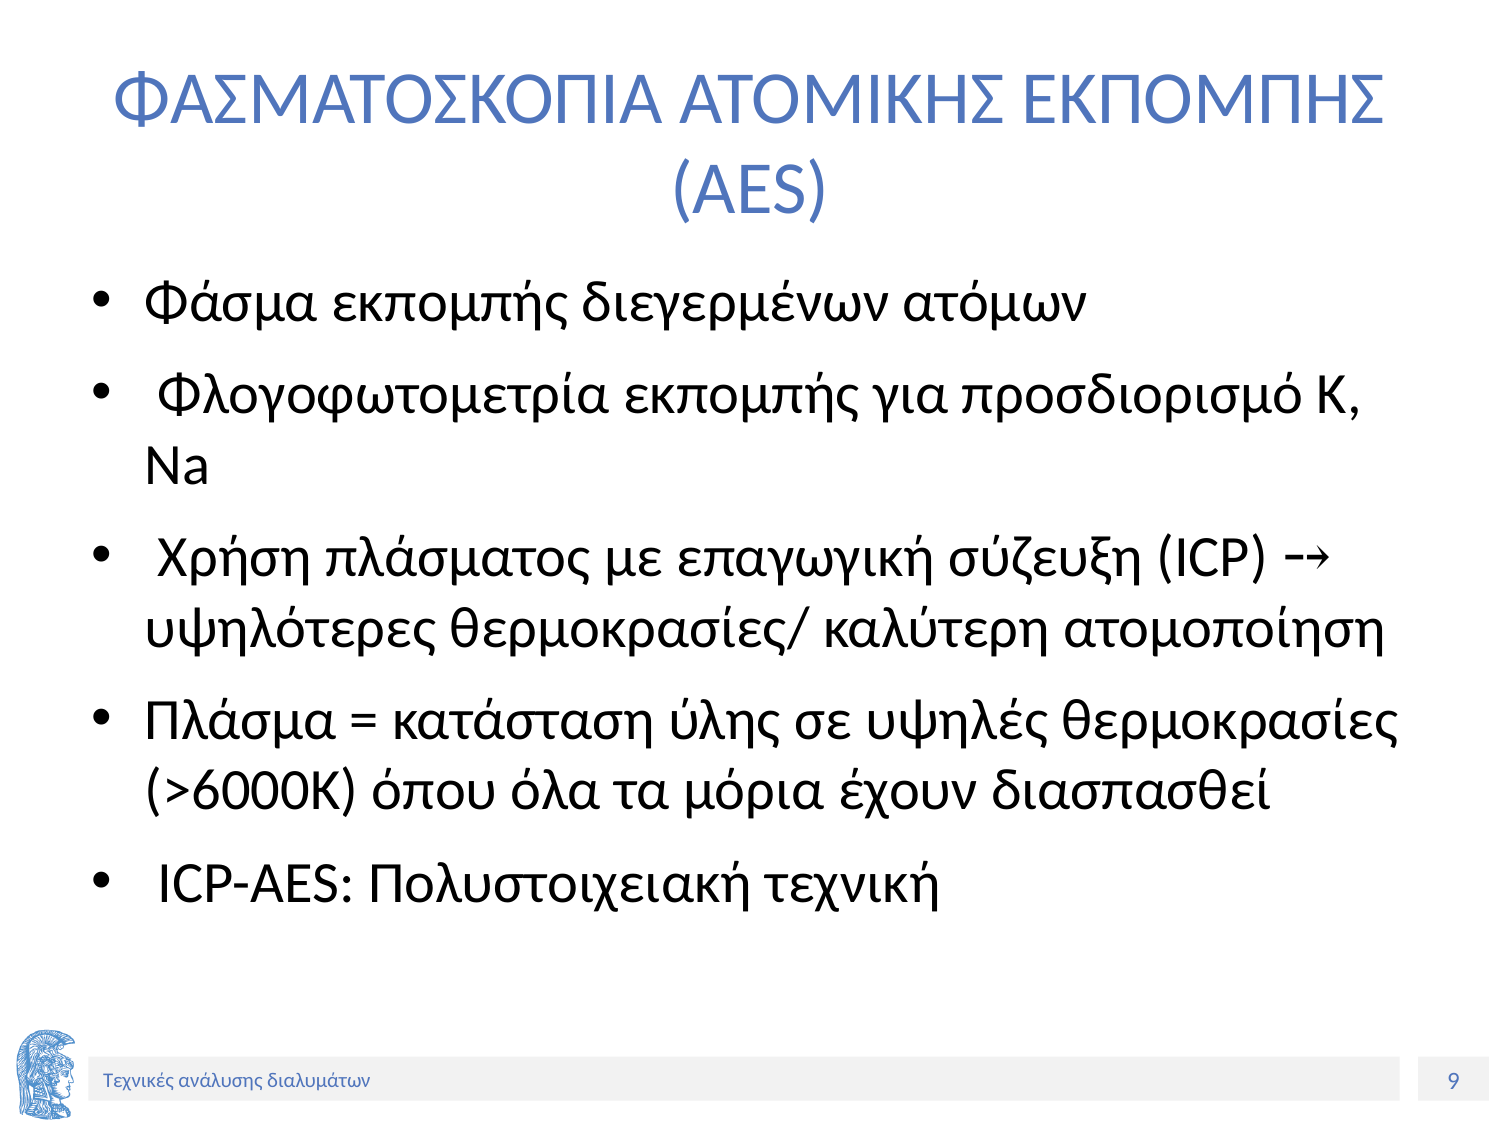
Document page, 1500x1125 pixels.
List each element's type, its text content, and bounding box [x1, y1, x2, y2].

list Φάσμα εκπομπής διεγερμένων ατόμων Φλογοφωτομετρία εκπομπής για προσδιορισμό K, Na Χρήση πλάσματος με επαγωγική σύζευξη (ICP) ⤍ υψηλότερες θερμοκρασίες/ καλύτερη ατομοποίηση Πλάσμα = κατάσταση ύλης σε υψηλές θερμοκρασίες (>6000K) όπου όλα τα μόρια έχουν διασπασθεί ICP-AES: Πολυστοιχειακή τεχνική [76, 255, 1427, 998]
picture [9, 1026, 81, 1120]
title ΦΑΣΜΑΤΟΣΚΟΠΙΑ ΑΤΟΜΙΚΗΣ ΕΚΠΟΜΠΗΣ (AES) [75, 45, 1425, 233]
